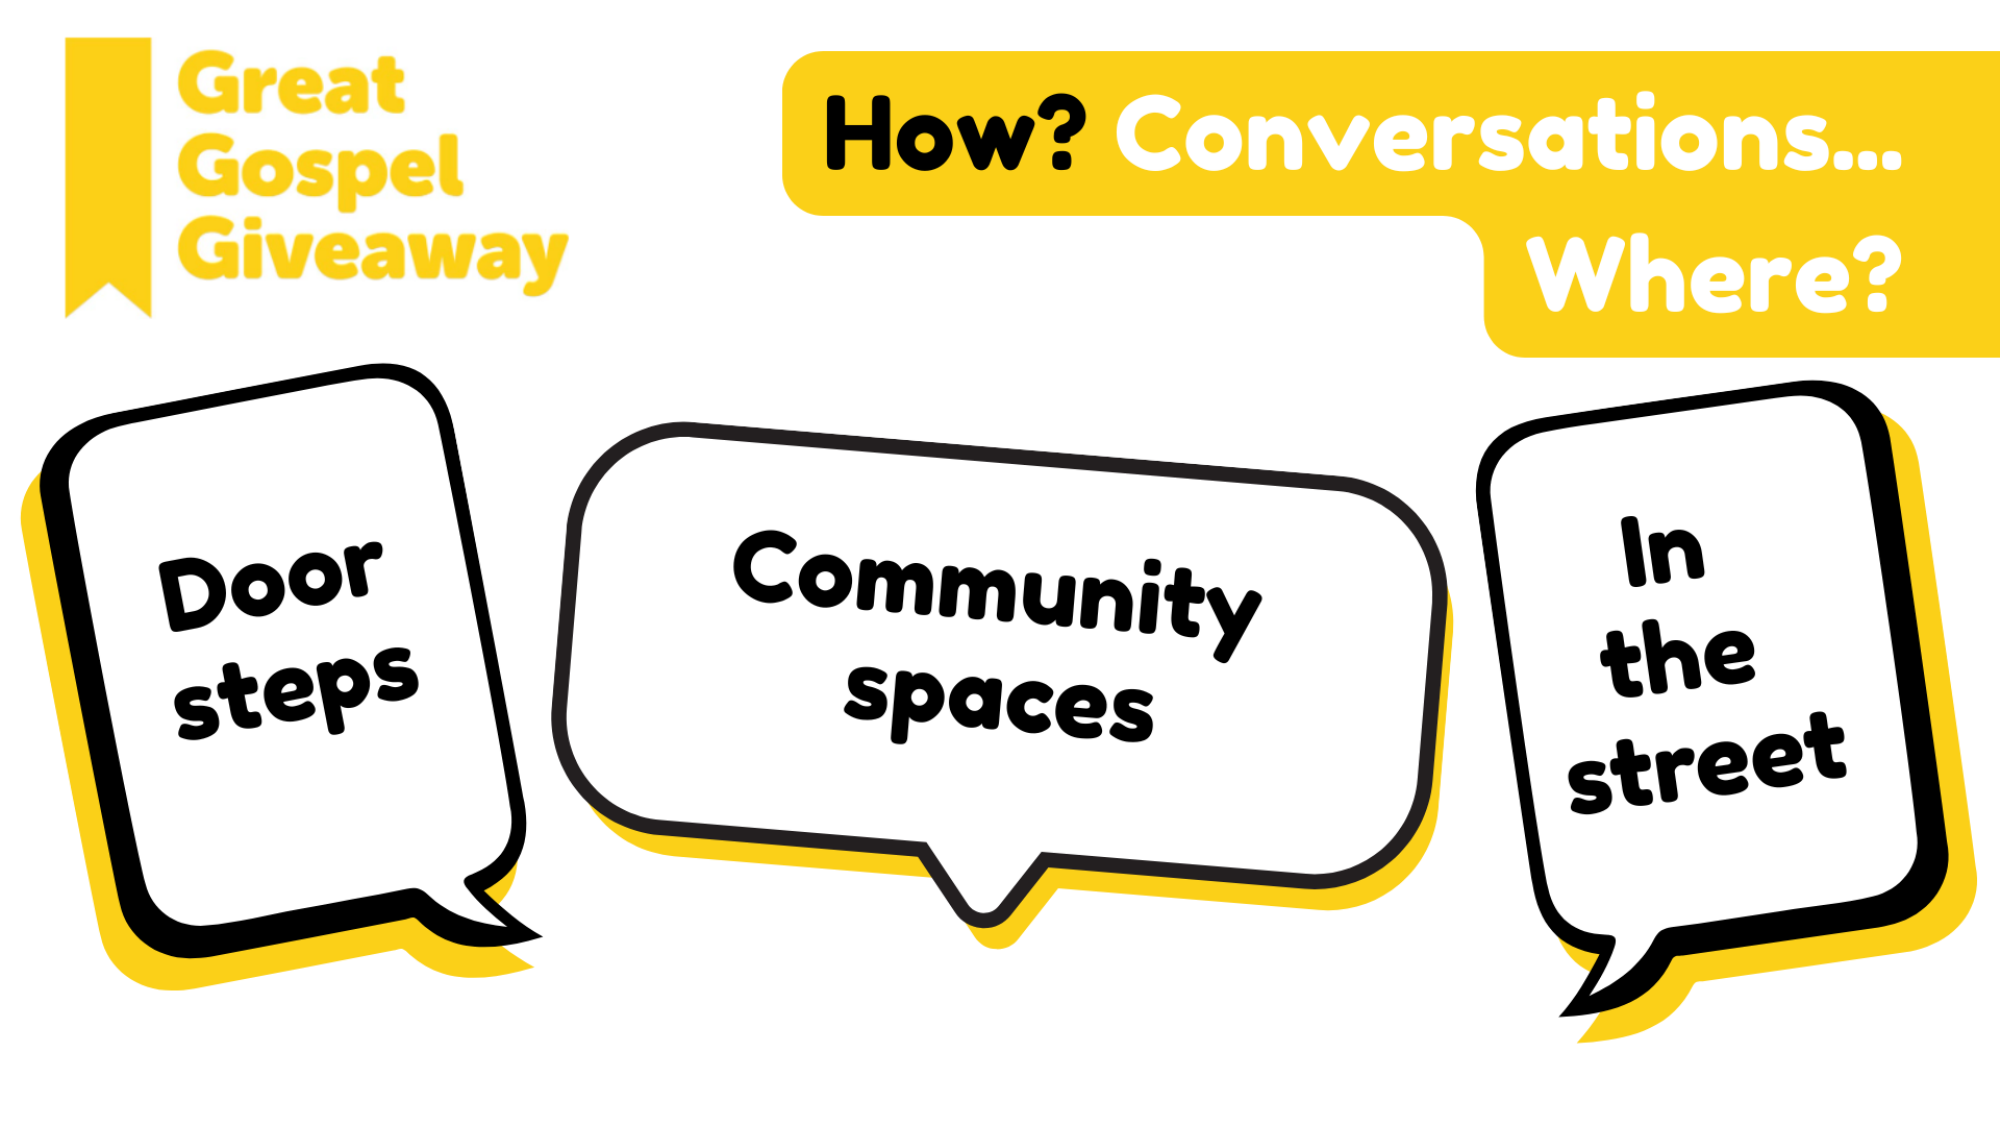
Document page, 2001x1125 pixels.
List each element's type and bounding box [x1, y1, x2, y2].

list [0, 0, 2000, 1125]
